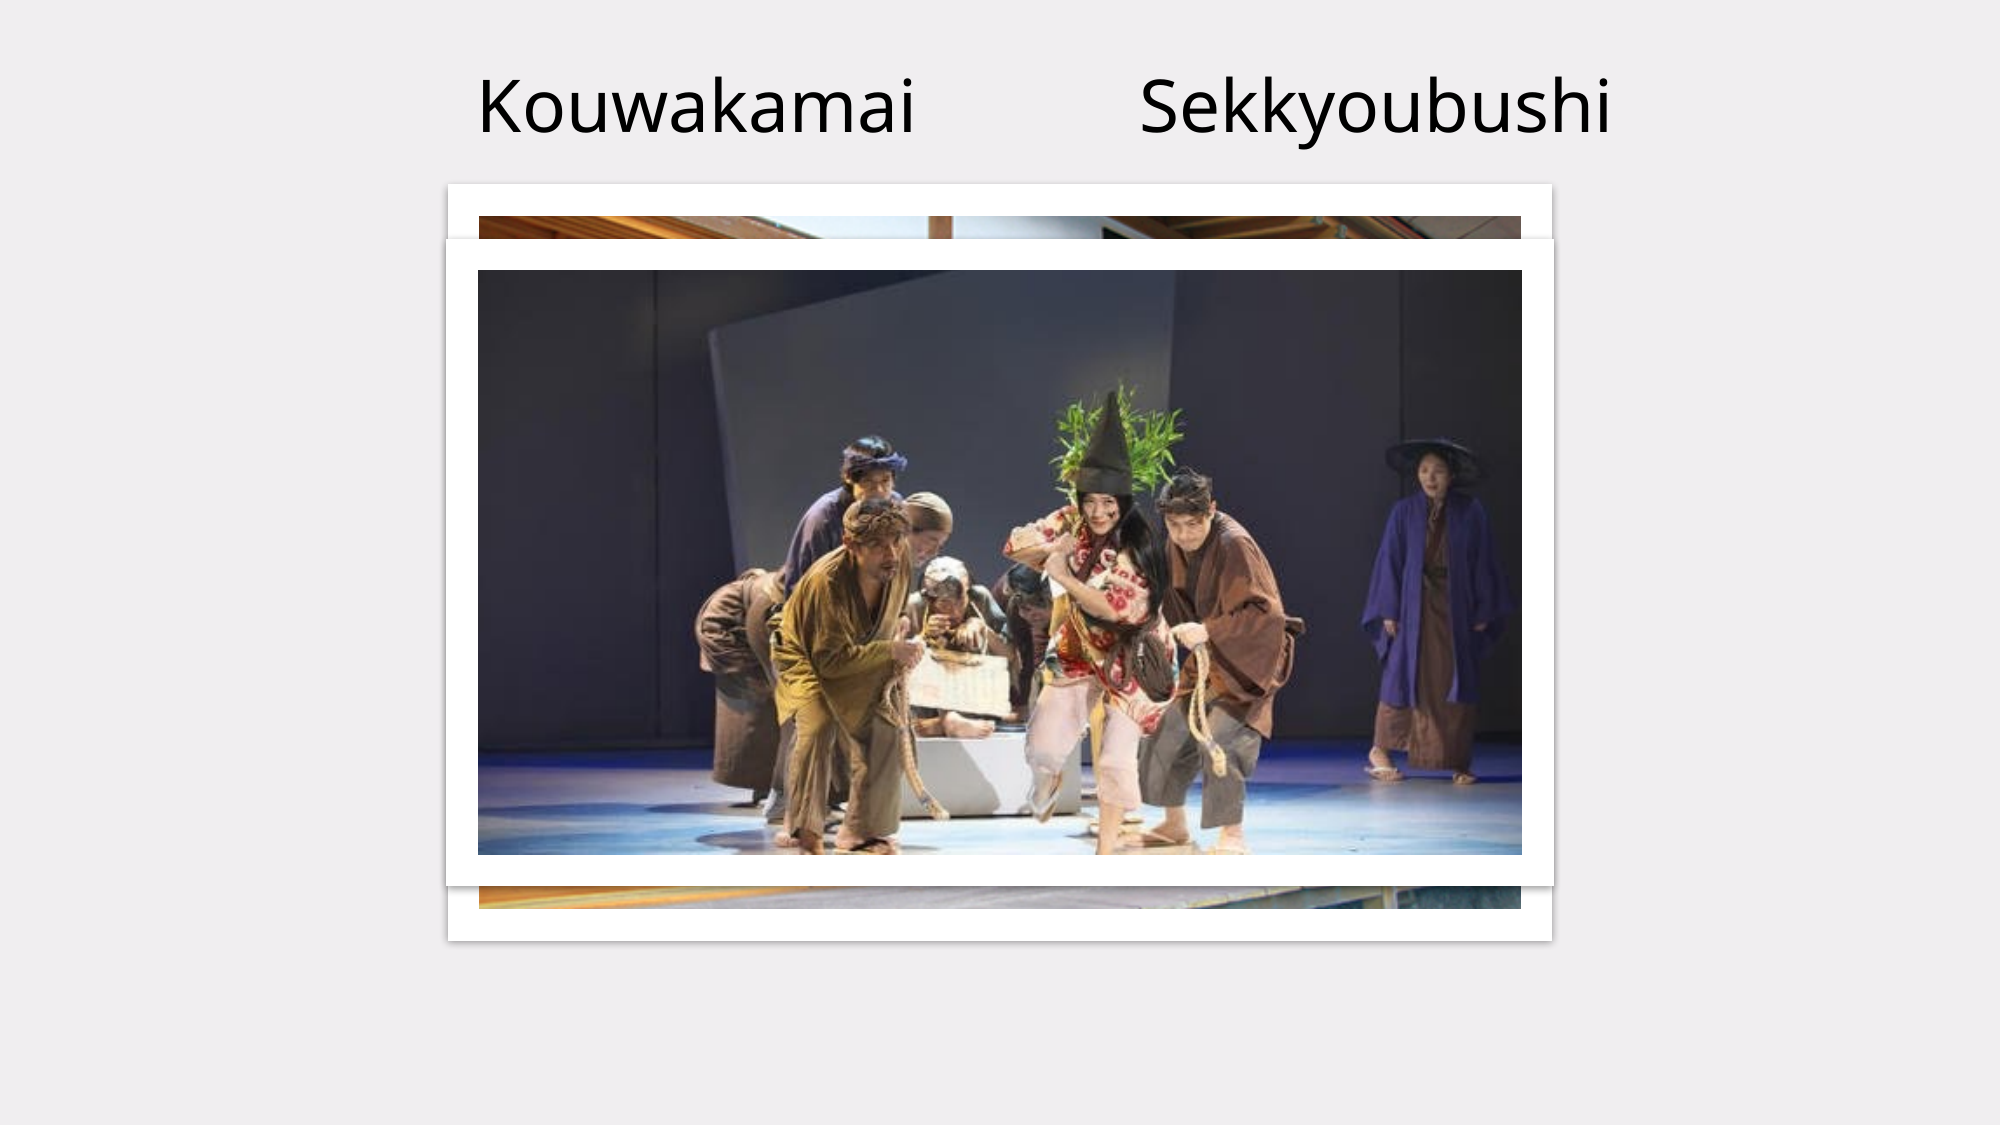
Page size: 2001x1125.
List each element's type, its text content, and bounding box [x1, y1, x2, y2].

picture [477, 269, 1523, 855]
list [479, 855, 1521, 910]
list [479, 215, 1521, 269]
text_box Sekkyoubushi [1124, 0, 1640, 218]
title Kouwakamai [461, 0, 978, 182]
